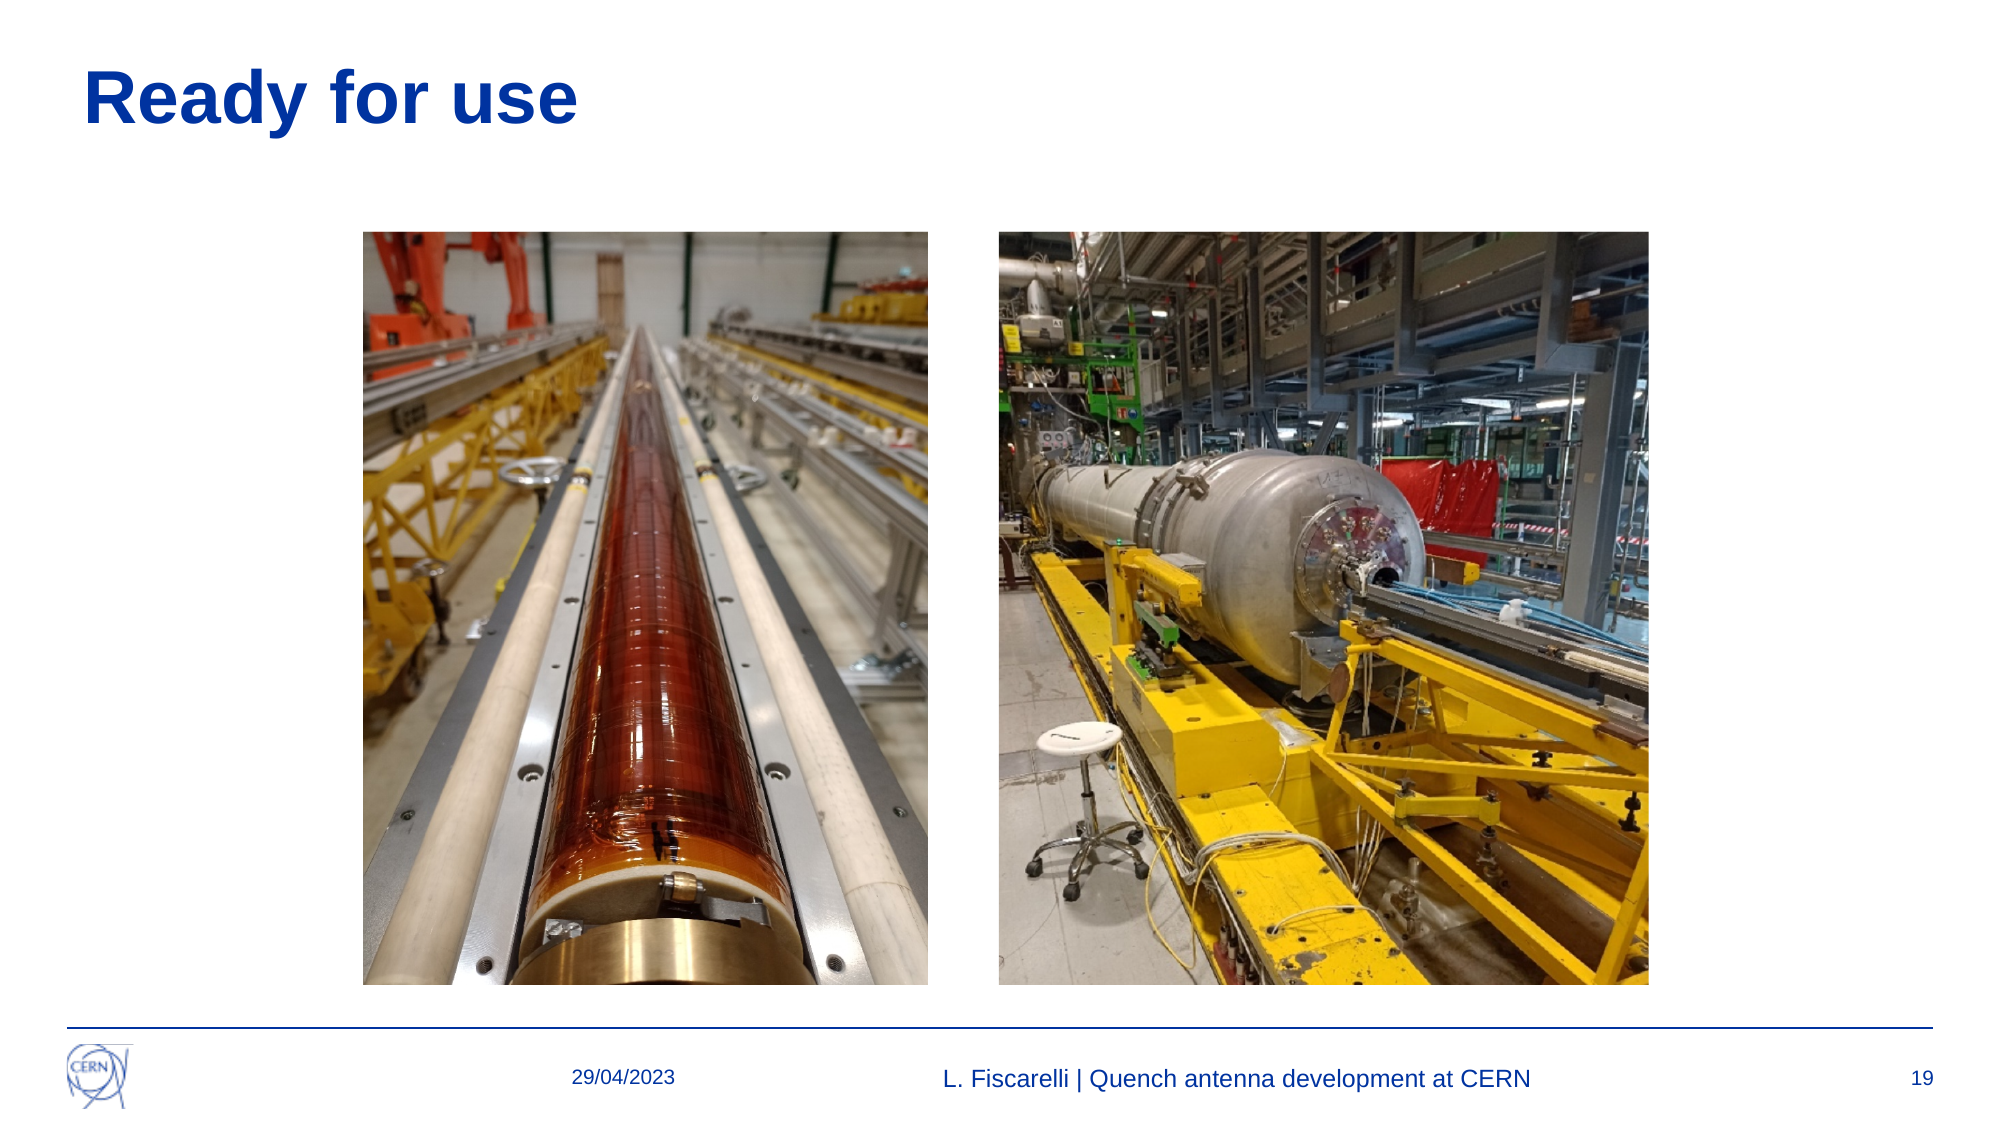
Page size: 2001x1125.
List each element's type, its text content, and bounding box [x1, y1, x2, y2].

footer L. Fiscarelli | Quench antenna development at CERN [698, 1047, 1777, 1108]
slide_number 19 [1822, 1047, 1934, 1108]
text_box Ready for use [83, 58, 1878, 201]
picture [268, 232, 1700, 985]
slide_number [409, 1046, 676, 1107]
